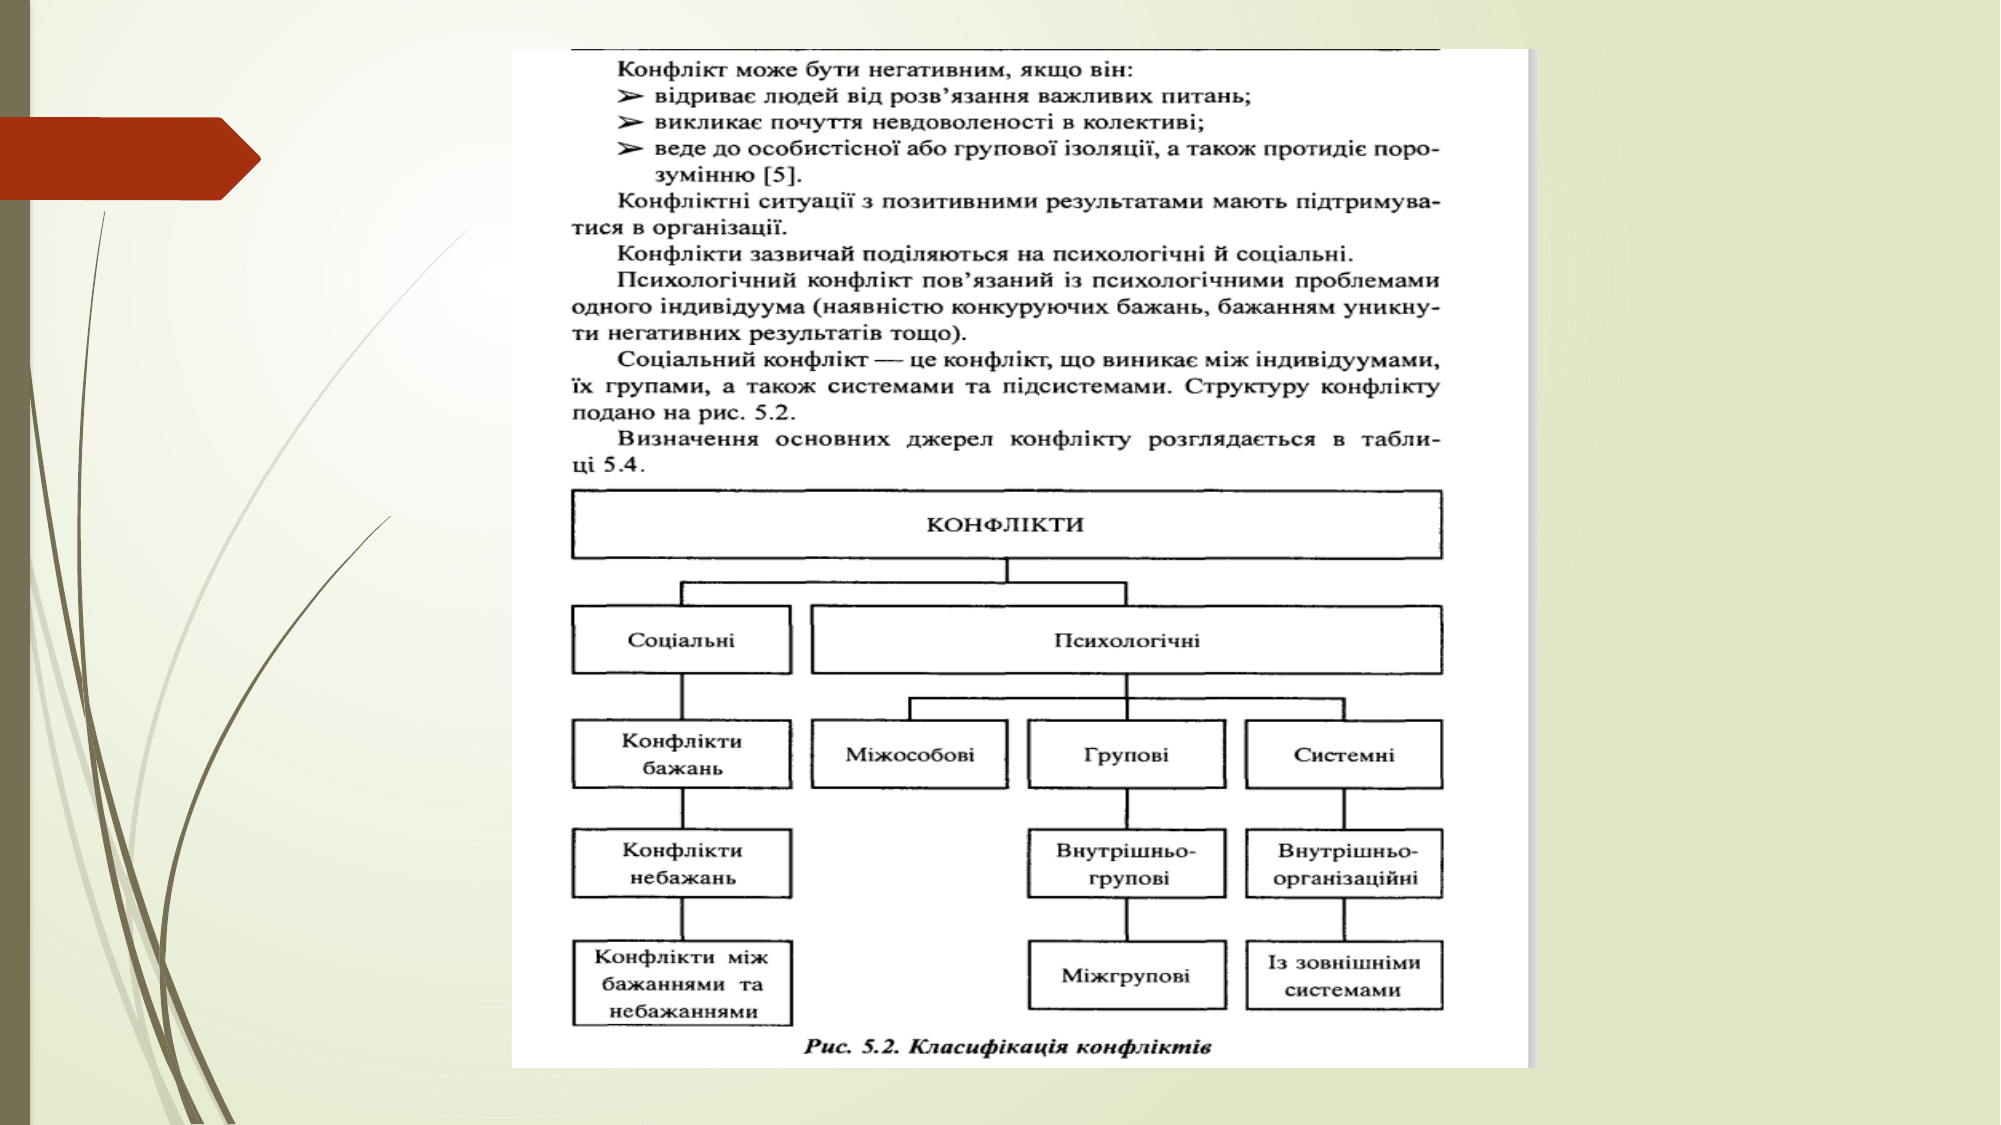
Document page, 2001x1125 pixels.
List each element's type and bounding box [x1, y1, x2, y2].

picture [511, 49, 1539, 1068]
